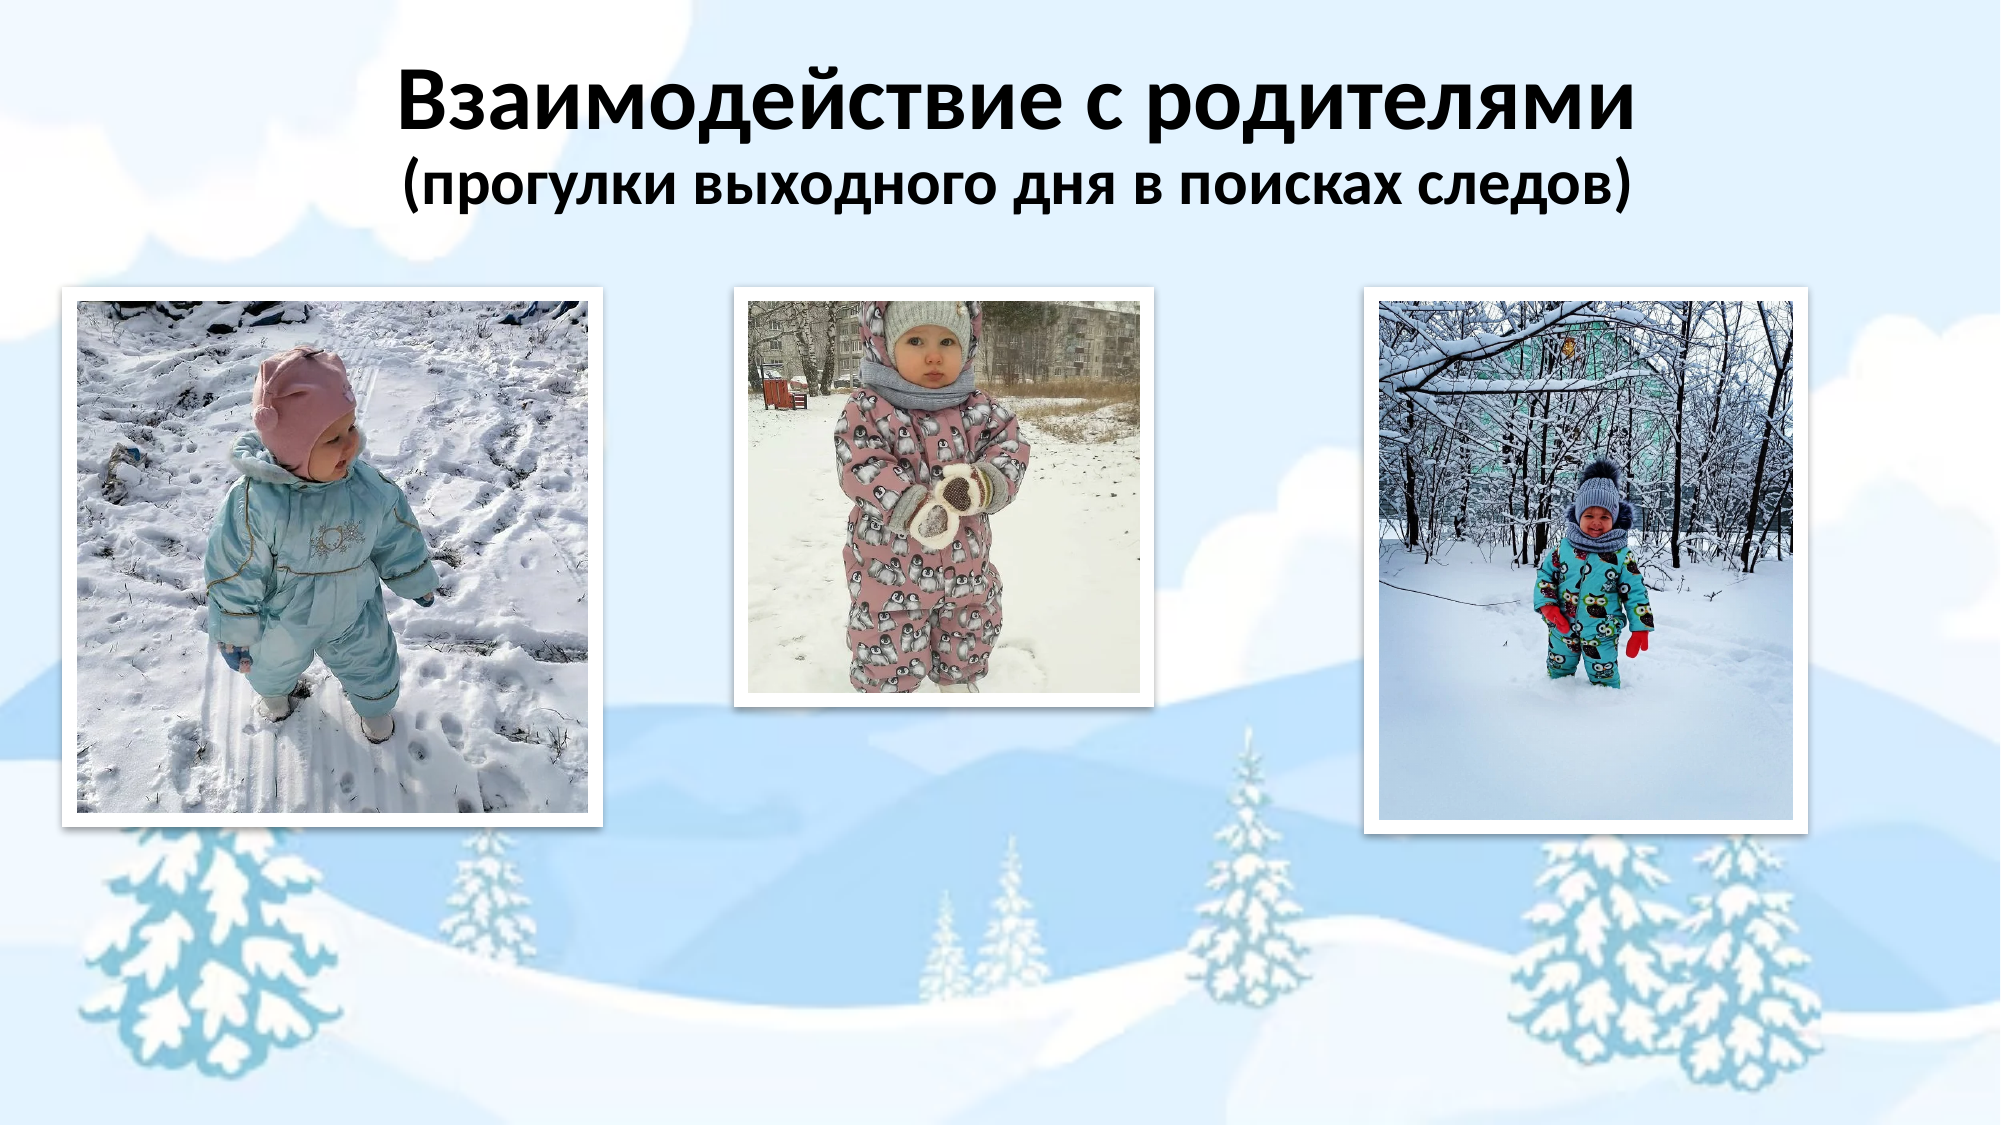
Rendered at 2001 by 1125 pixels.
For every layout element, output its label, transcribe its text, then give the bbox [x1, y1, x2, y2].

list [76, 301, 589, 813]
title Взаимодействие с родителями (прогулки выходного дня в поисках следов) [296, 25, 1739, 243]
picture [0, 0, 2001, 1125]
